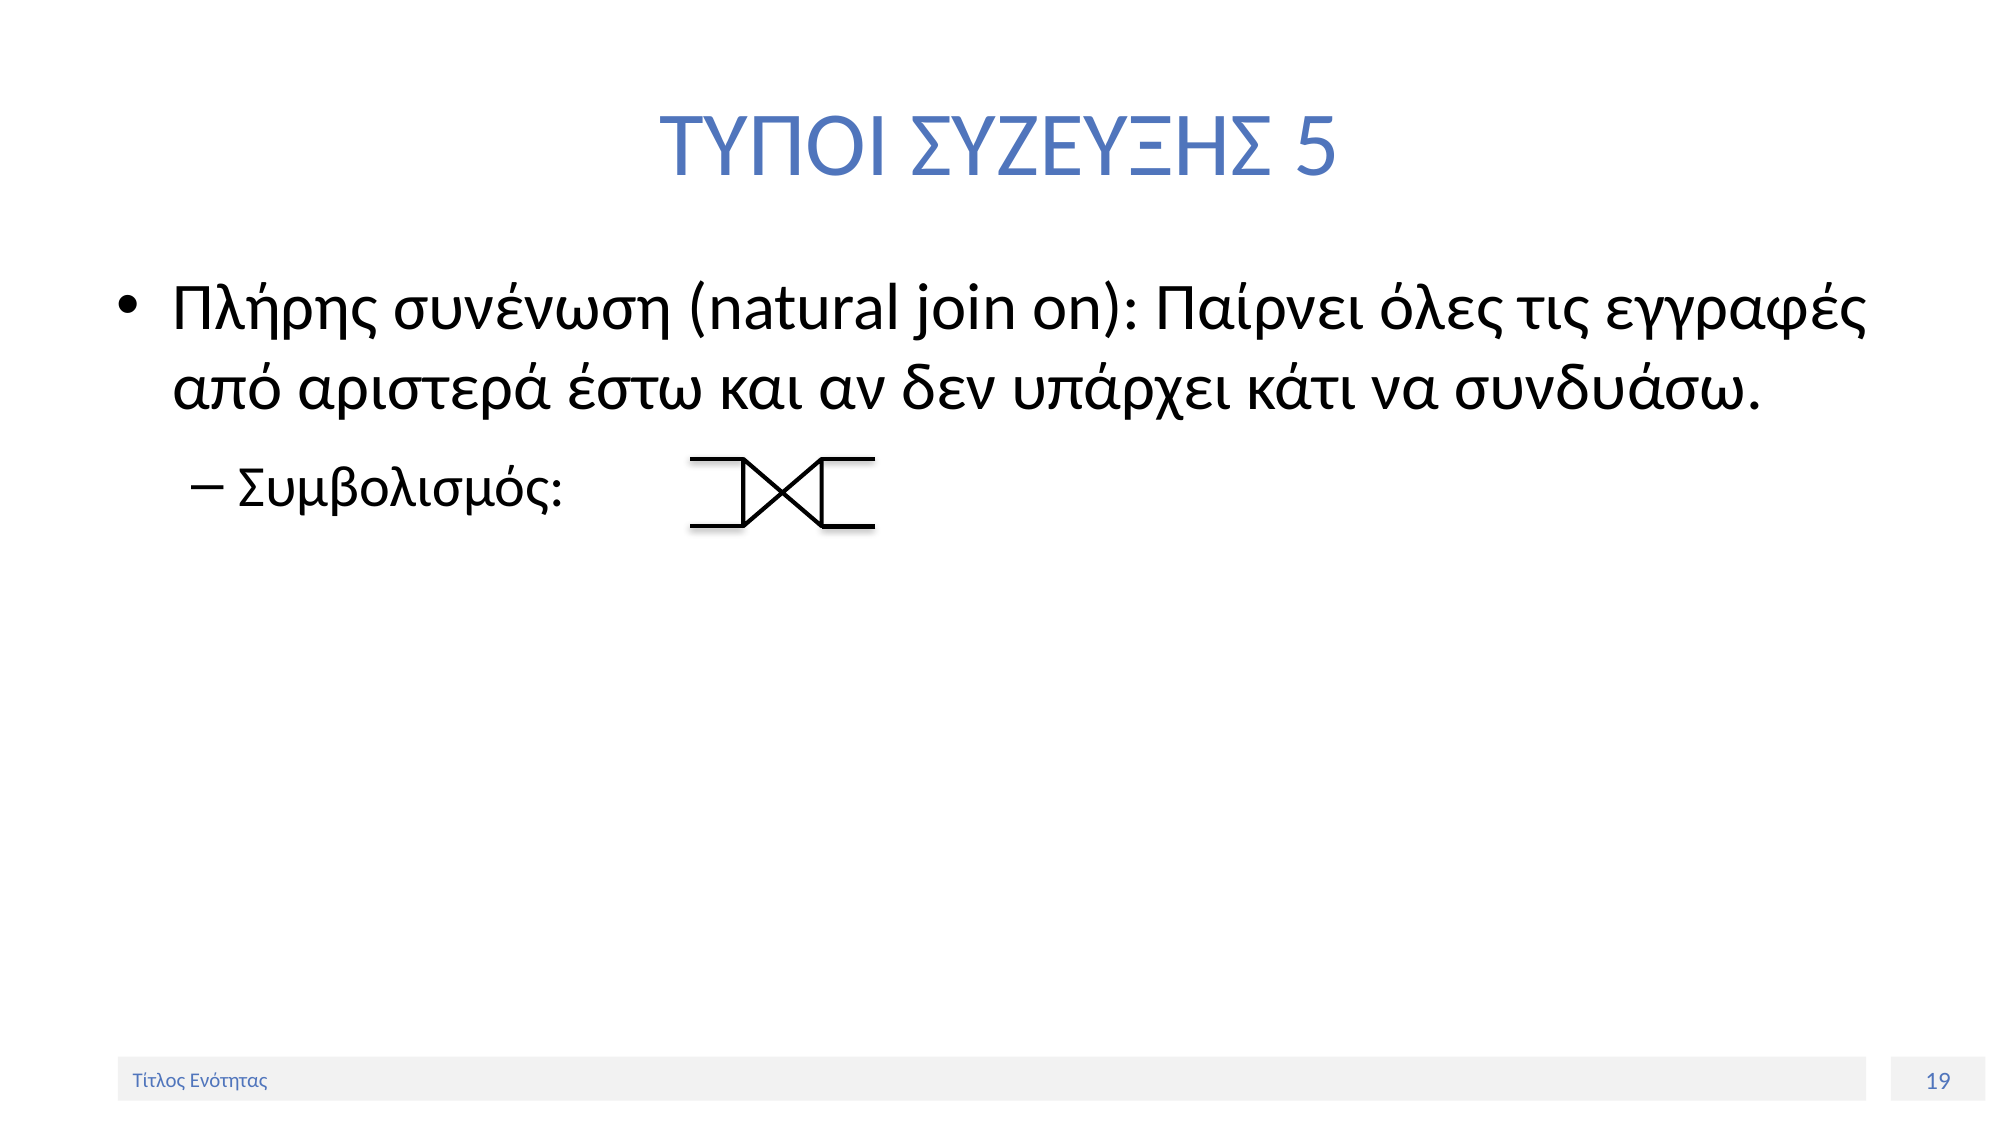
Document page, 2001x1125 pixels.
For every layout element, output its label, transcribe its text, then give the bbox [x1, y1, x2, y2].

list Πλήρης συνένωση (natural join on): Παίρνει όλες τις εγγραφές από αριστερά έστω και αν δεν υπάρχει κάτι να συνδυάσω. Συμβολισμός: [101, 255, 1902, 998]
text_box [741, 459, 824, 526]
title ΤΥΠΟΙ ΣΥΖΕΥΞΗΣ 5 [99, 45, 1900, 233]
